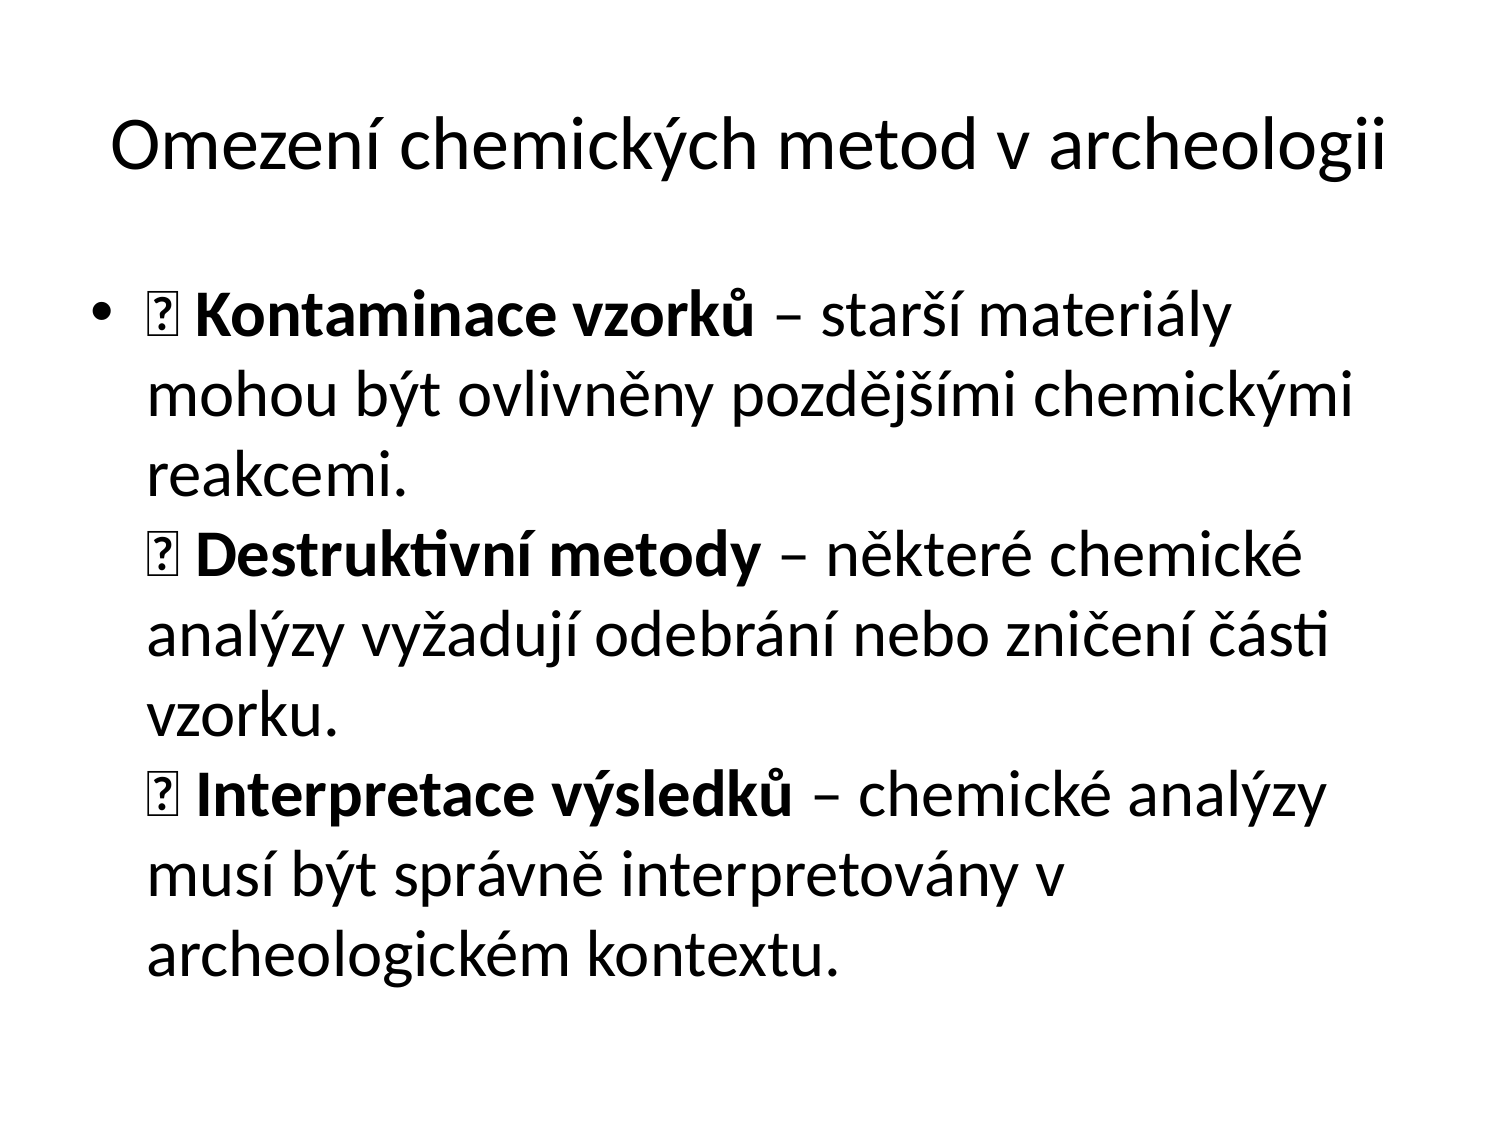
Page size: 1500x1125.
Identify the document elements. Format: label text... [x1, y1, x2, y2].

title Omezení chemických metod v archeologii [75, 45, 1425, 233]
list ❌ Kontaminace vzorků – starší materiály mohou být ovlivněny pozdějšími chemickými reakcemi. ❌ Destruktivní metody – některé chemické analýzy vyžadují odebrání nebo zničení části vzorku. ❌ Interpretace výsledků – chemické analýzy musí být správně interpretovány v archeologickém kontextu. [75, 262, 1425, 1005]
